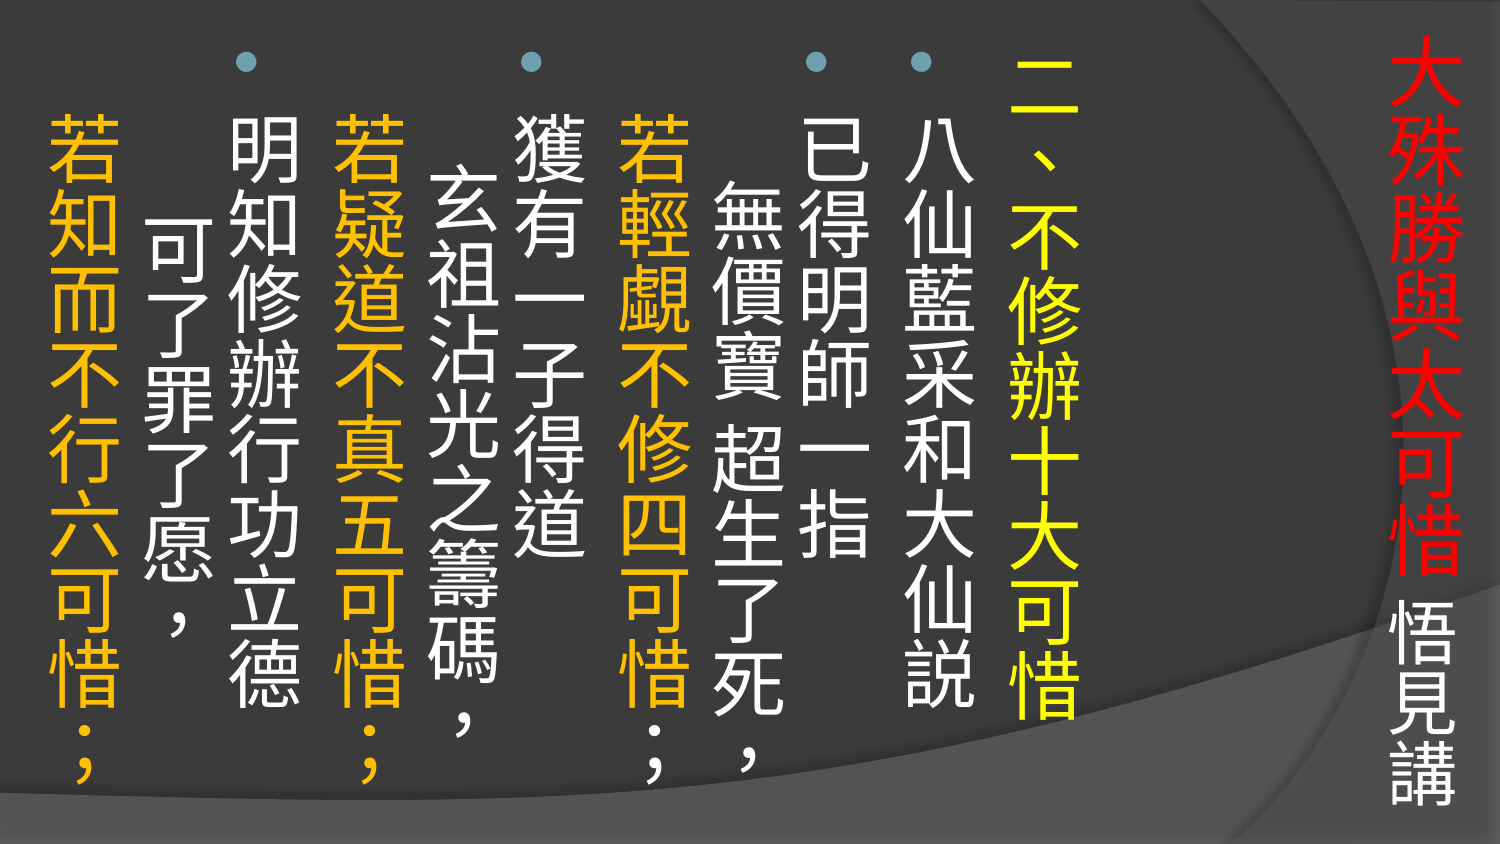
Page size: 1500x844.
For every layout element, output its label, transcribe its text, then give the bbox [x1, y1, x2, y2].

list 二、不修辦十大可惜 八仙藍采和大仙説 已得明師一指 無價寶 超生了死， 若輕覷不修四可惜； 獲有一子得道 玄祖沾光之籌碼， 若疑道不真五可惜； 明知修辦行功立德 可了罪了愿， 若知而不行六可惜； [29, 27, 1365, 820]
title 大殊勝與太可惜 悟見講 [1364, 21, 1483, 820]
